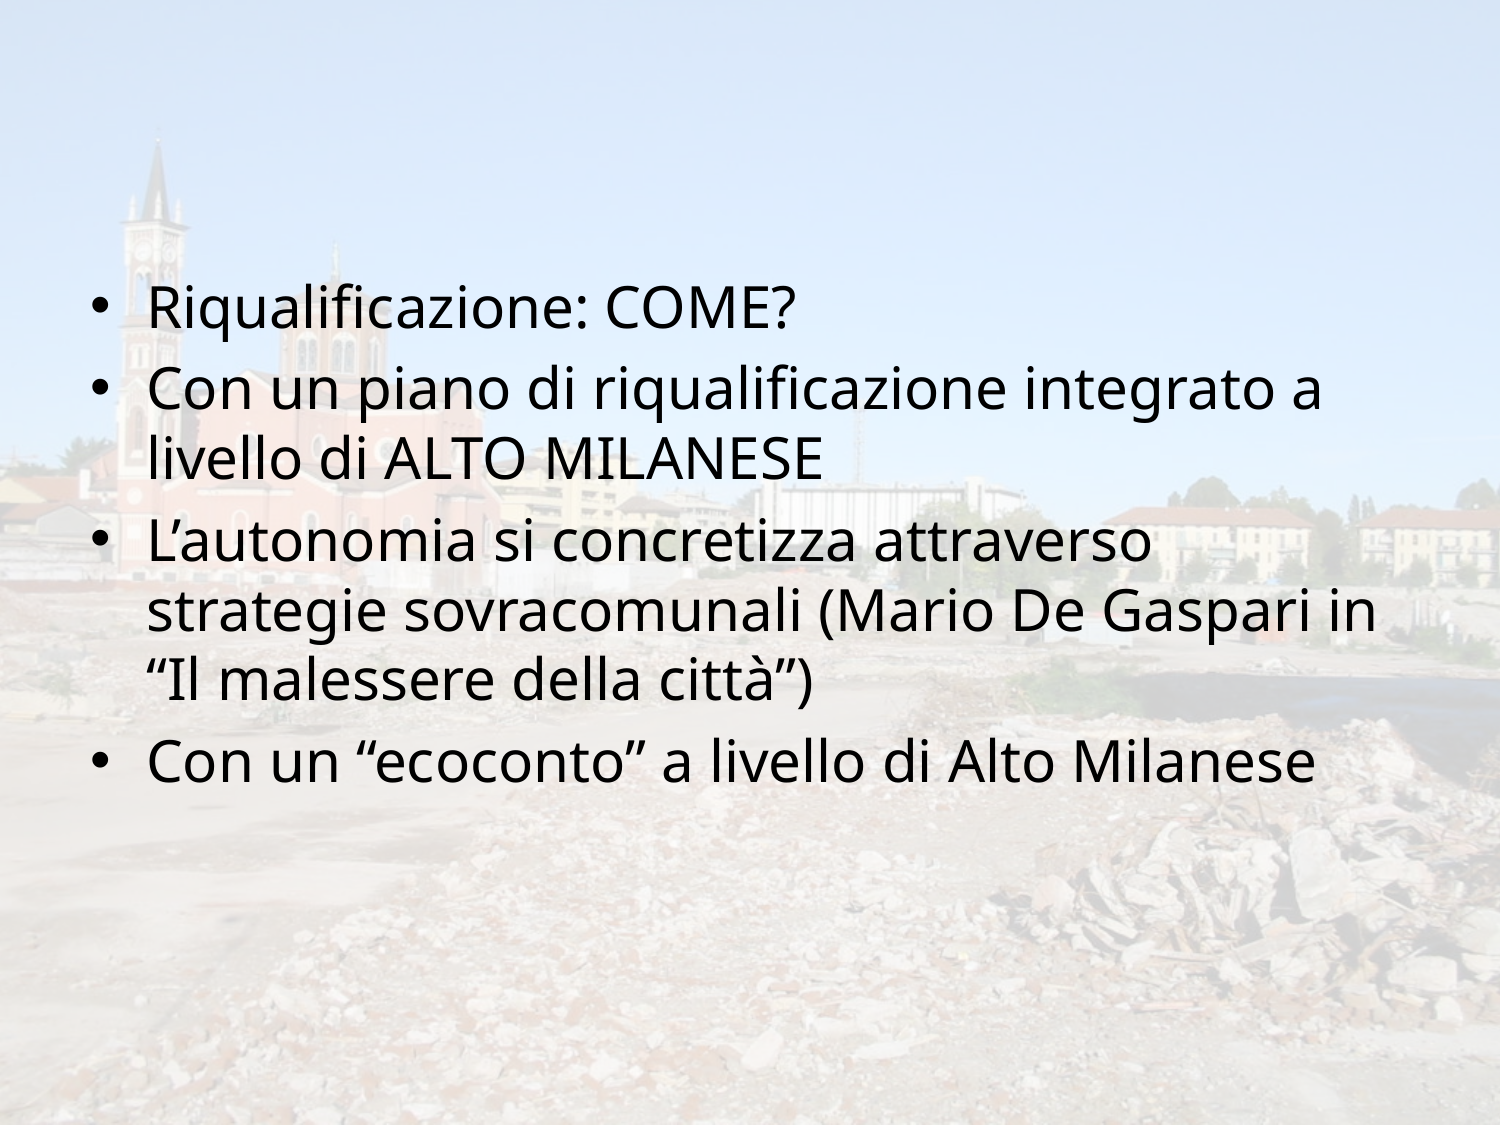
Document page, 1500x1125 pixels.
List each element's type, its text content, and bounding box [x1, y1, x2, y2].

list Riqualificazione: COME? Con un piano di riqualificazione integrato a livello di ALTO MILANESE L’autonomia si concretizza attraverso strategie sovracomunali (Mario De Gaspari in “Il malessere della città”) Con un “ecoconto” a livello di Alto Milanese [75, 262, 1425, 1005]
